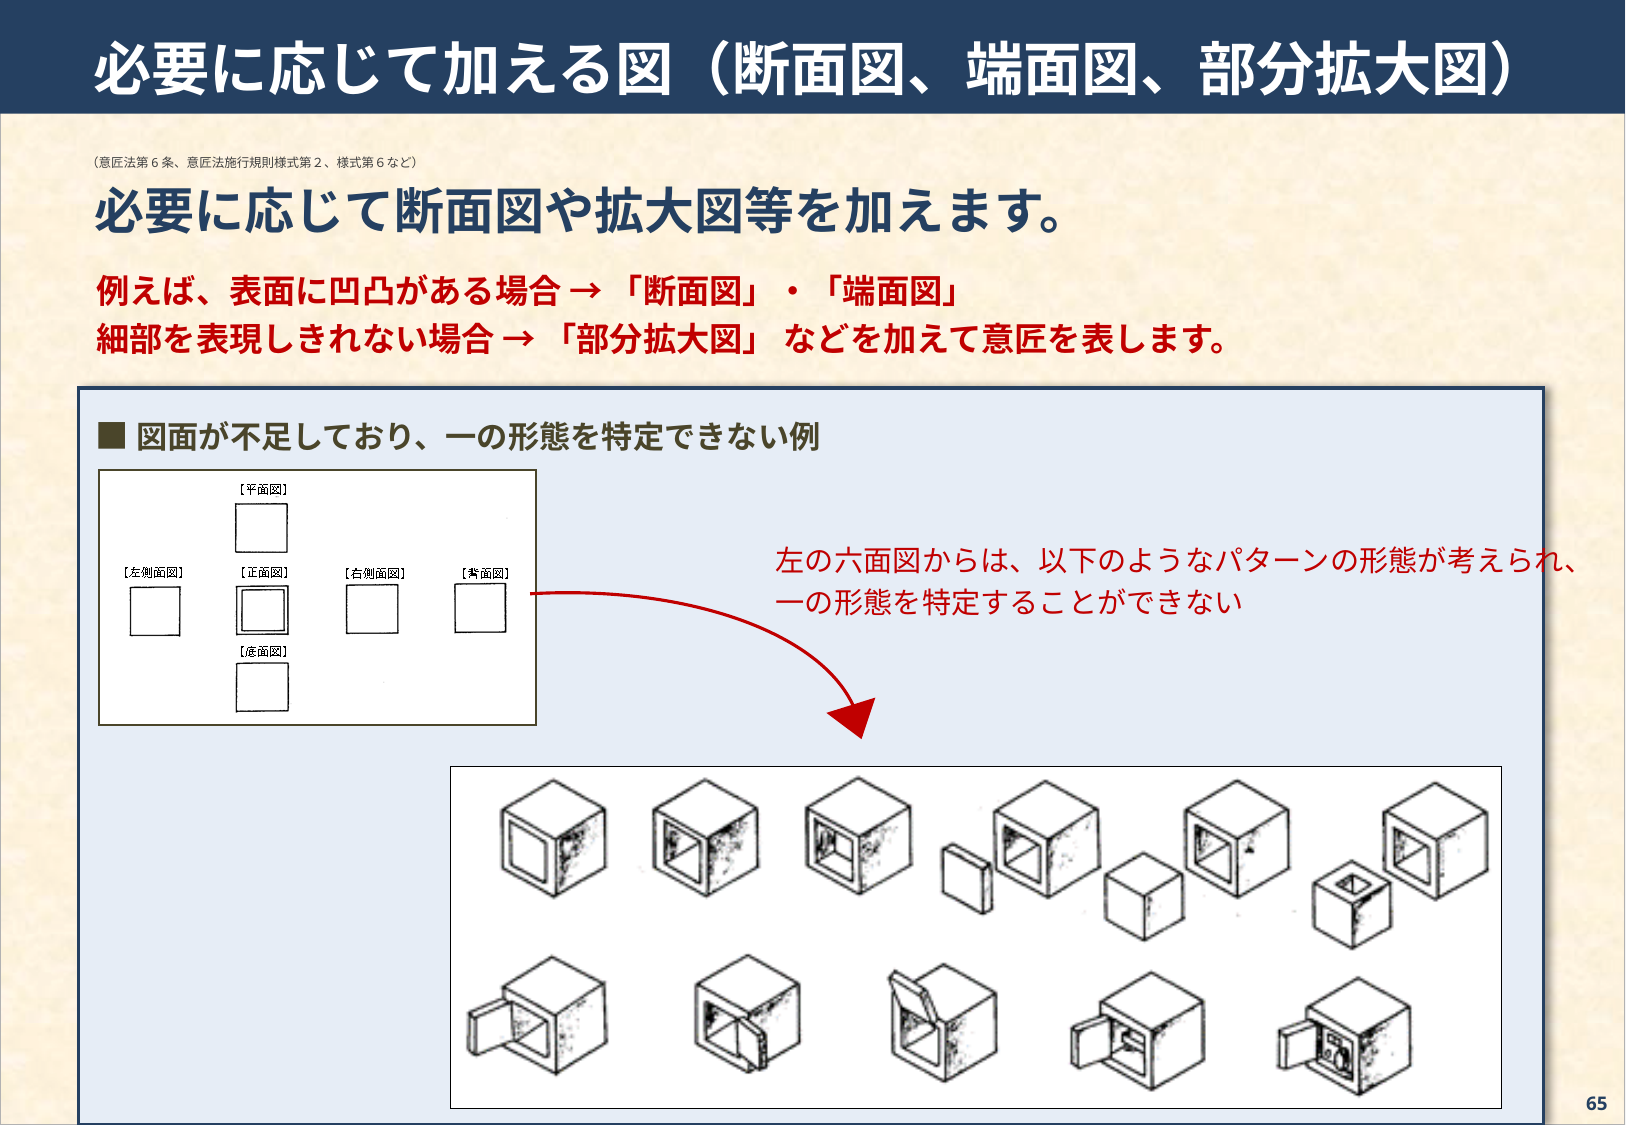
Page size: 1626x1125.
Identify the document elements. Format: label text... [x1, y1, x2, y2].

text_box [99, 469, 536, 726]
text_box ■図面が不足しており、一の形態を特定できない例 [80, 400, 1575, 463]
text_box [530, 591, 858, 756]
text_box 例えば、表面に凹凸がある場合 → 「断面図」・「端面図」 細部を表現しきれない場合 → 「部分拡大図」 などを加えて意匠を表します。 [81, 254, 1576, 366]
text_box [0, 0, 1625, 114]
text_box 必要に応じて加える図（断面図、端面図、部分拡大図） [78, 10, 1601, 109]
text_box 必要に応じて断面図や拡大図等を加えます。 [79, 172, 1574, 247]
text_box [78, 388, 1544, 1125]
text_box [828, 698, 875, 738]
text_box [450, 766, 1502, 1109]
text_box （意匠法第6条、意匠法施行規則様式第２、様式第６など） [71, 147, 439, 178]
text_box 左の六面図からは、以下のようなパターンの形態が考えられ、 一の形態を特定することができない [761, 528, 1587, 627]
picture [117, 478, 516, 719]
text_box 65 [1571, 1084, 1623, 1122]
